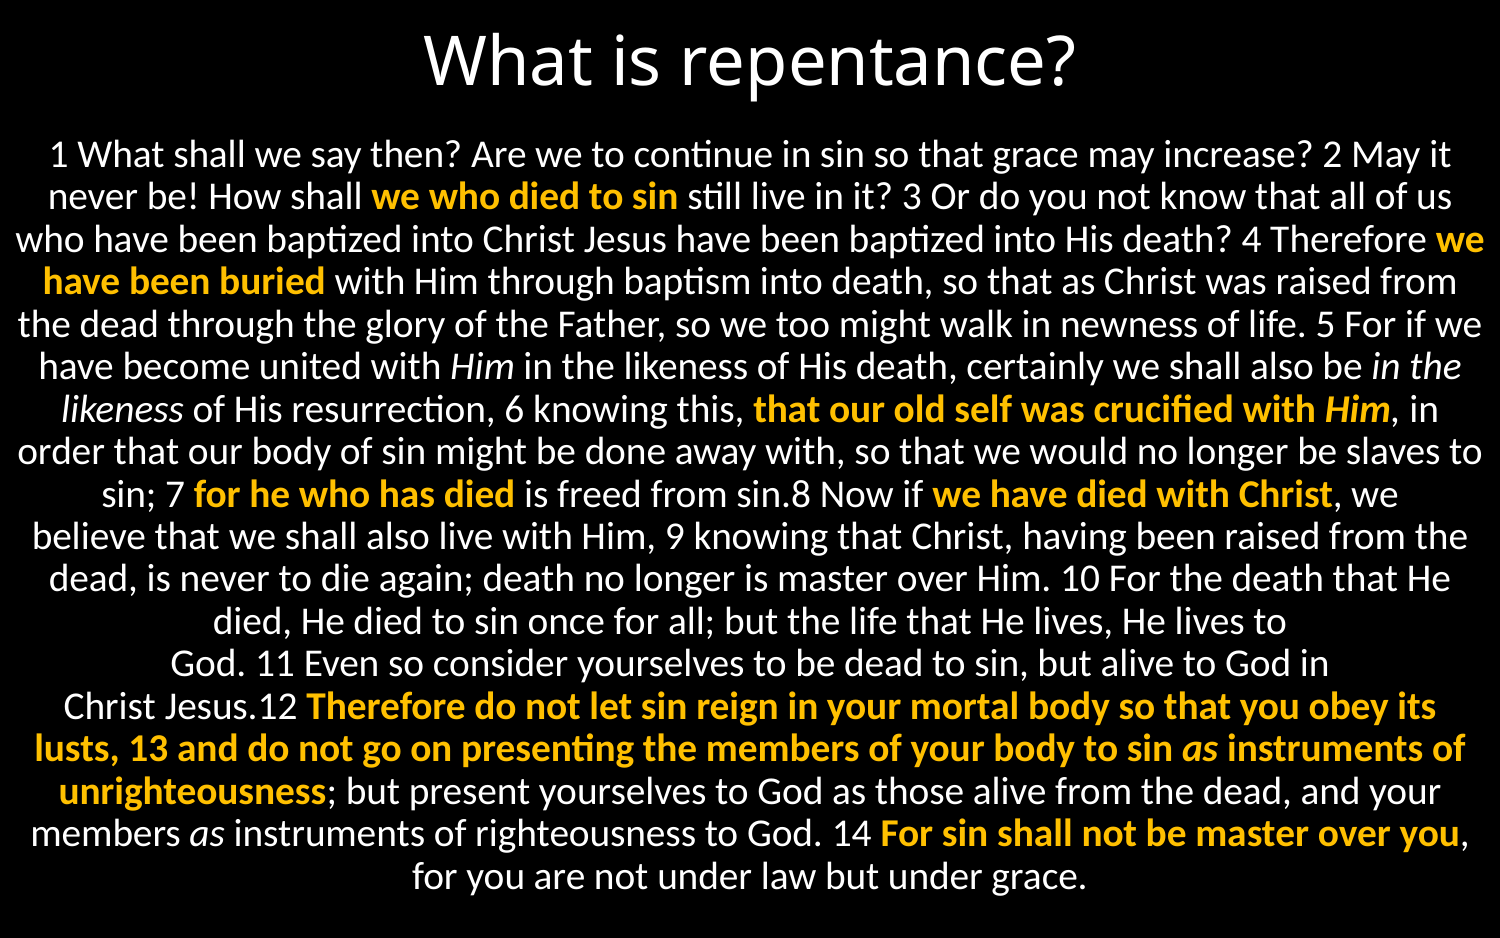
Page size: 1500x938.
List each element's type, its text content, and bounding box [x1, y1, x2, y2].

title What is repentance? [103, 0, 1397, 125]
list 1 What shall we say then? Are we to continue in sin so that grace may increase? 2 May it never be! How shall we who died to sin still live in it? 3 Or do you not know that all of us who have been baptized into Christ Jesus have been baptized into His death? 4 Therefore we have been buried with Him through baptism into death, so that as Christ was raised from the dead through the glory of the Father, so we too might walk in newness of life. 5 For if we have become united with Him in the likeness of His death, certainly we shall also be in the likeness of His resurrection, 6 knowing this, that our old self was crucified with Him, in order that our body of sin might be done away with, so that we would no longer be slaves to sin; 7 for he who has died is freed from sin.8 Now if we have died with Christ, we believe that we shall also live with Him, 9 knowing that Christ, having been raised from the dead, is never to die again; death no longer is master over Him. 10 For the death that He died, He died to sin once for all; but the life that He lives, He lives to God. 11 Even so consider yourselves to be dead to sin, but alive to God in Christ Jesus.12 Therefore do not let sin reign in your mortal body so that you obey its lusts, 13 and do not go on presenting the members of your body to sin as instruments of unrighteousness; but present yourselves to God as those alive from the dead, and your members as instruments of righteousness to God. 14 For sin shall not be master over you, for you are not under law but under grace. [0, 125, 1500, 920]
